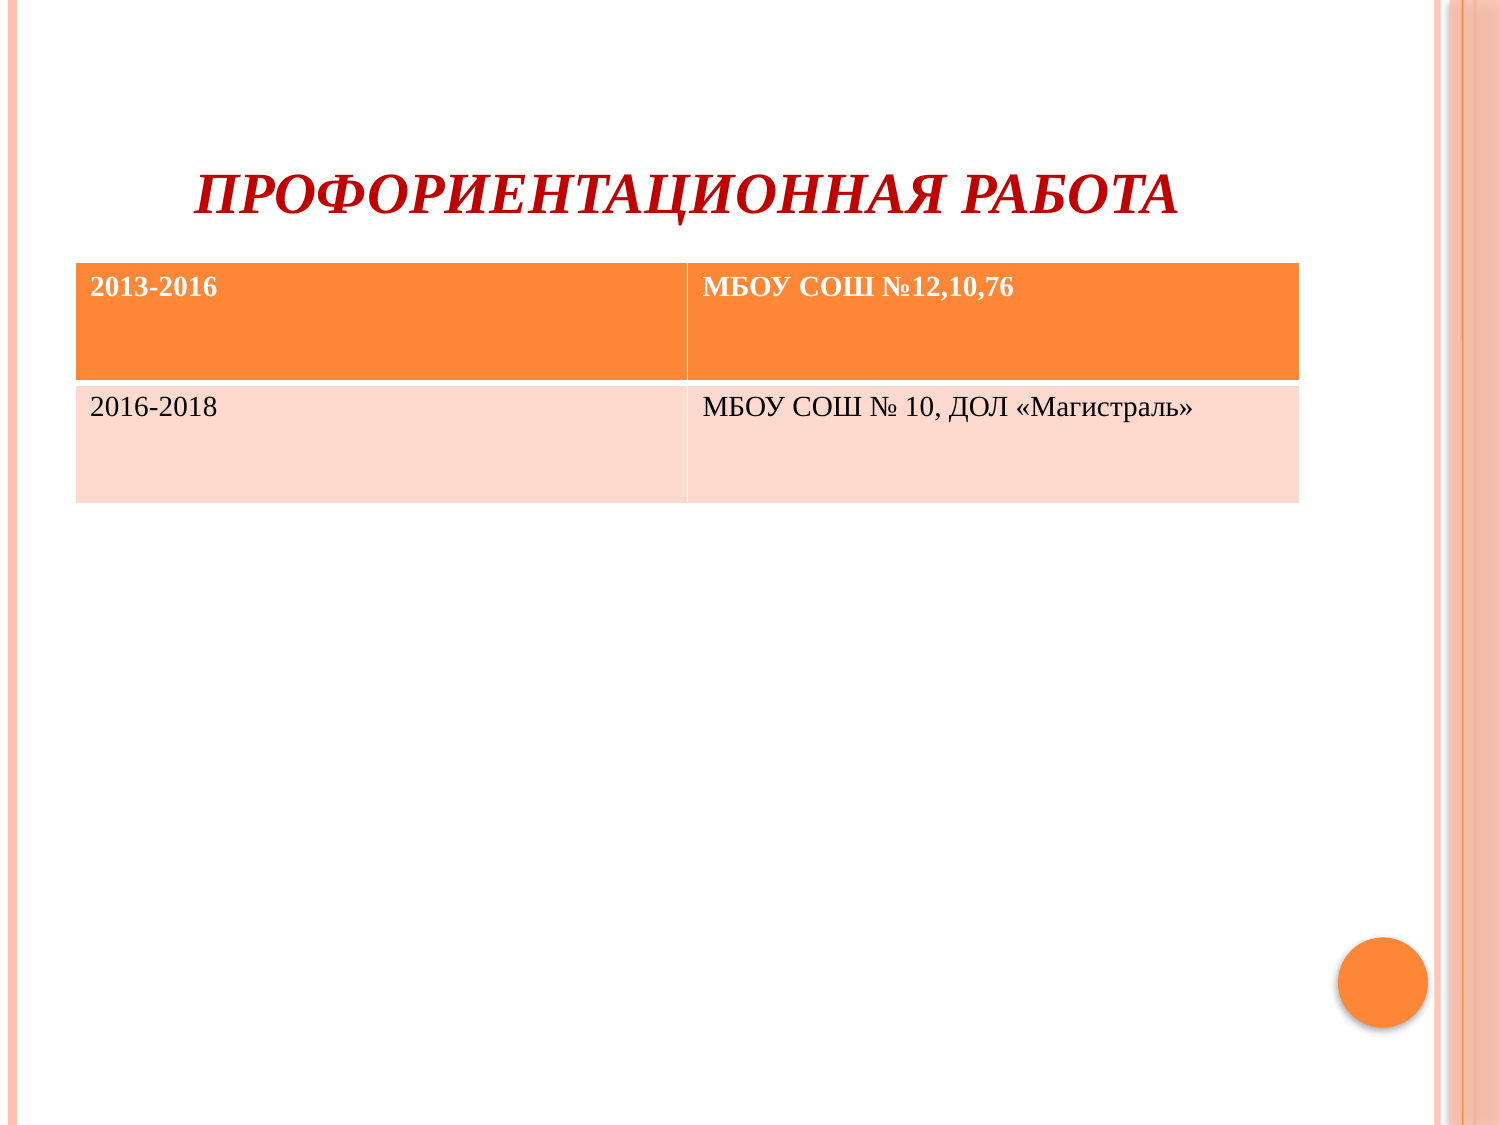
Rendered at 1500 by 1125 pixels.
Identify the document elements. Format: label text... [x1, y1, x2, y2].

table_header МБОУ СОШ №12,10,76 [688, 263, 1299, 380]
table_header 2013-2016 [76, 263, 687, 380]
table_cell МБОУ СОШ № 10, ДОЛ «Магистраль» [688, 386, 1299, 503]
table_cell 2016-2018 [76, 386, 687, 503]
title Профориентационная работа [75, 45, 1300, 233]
